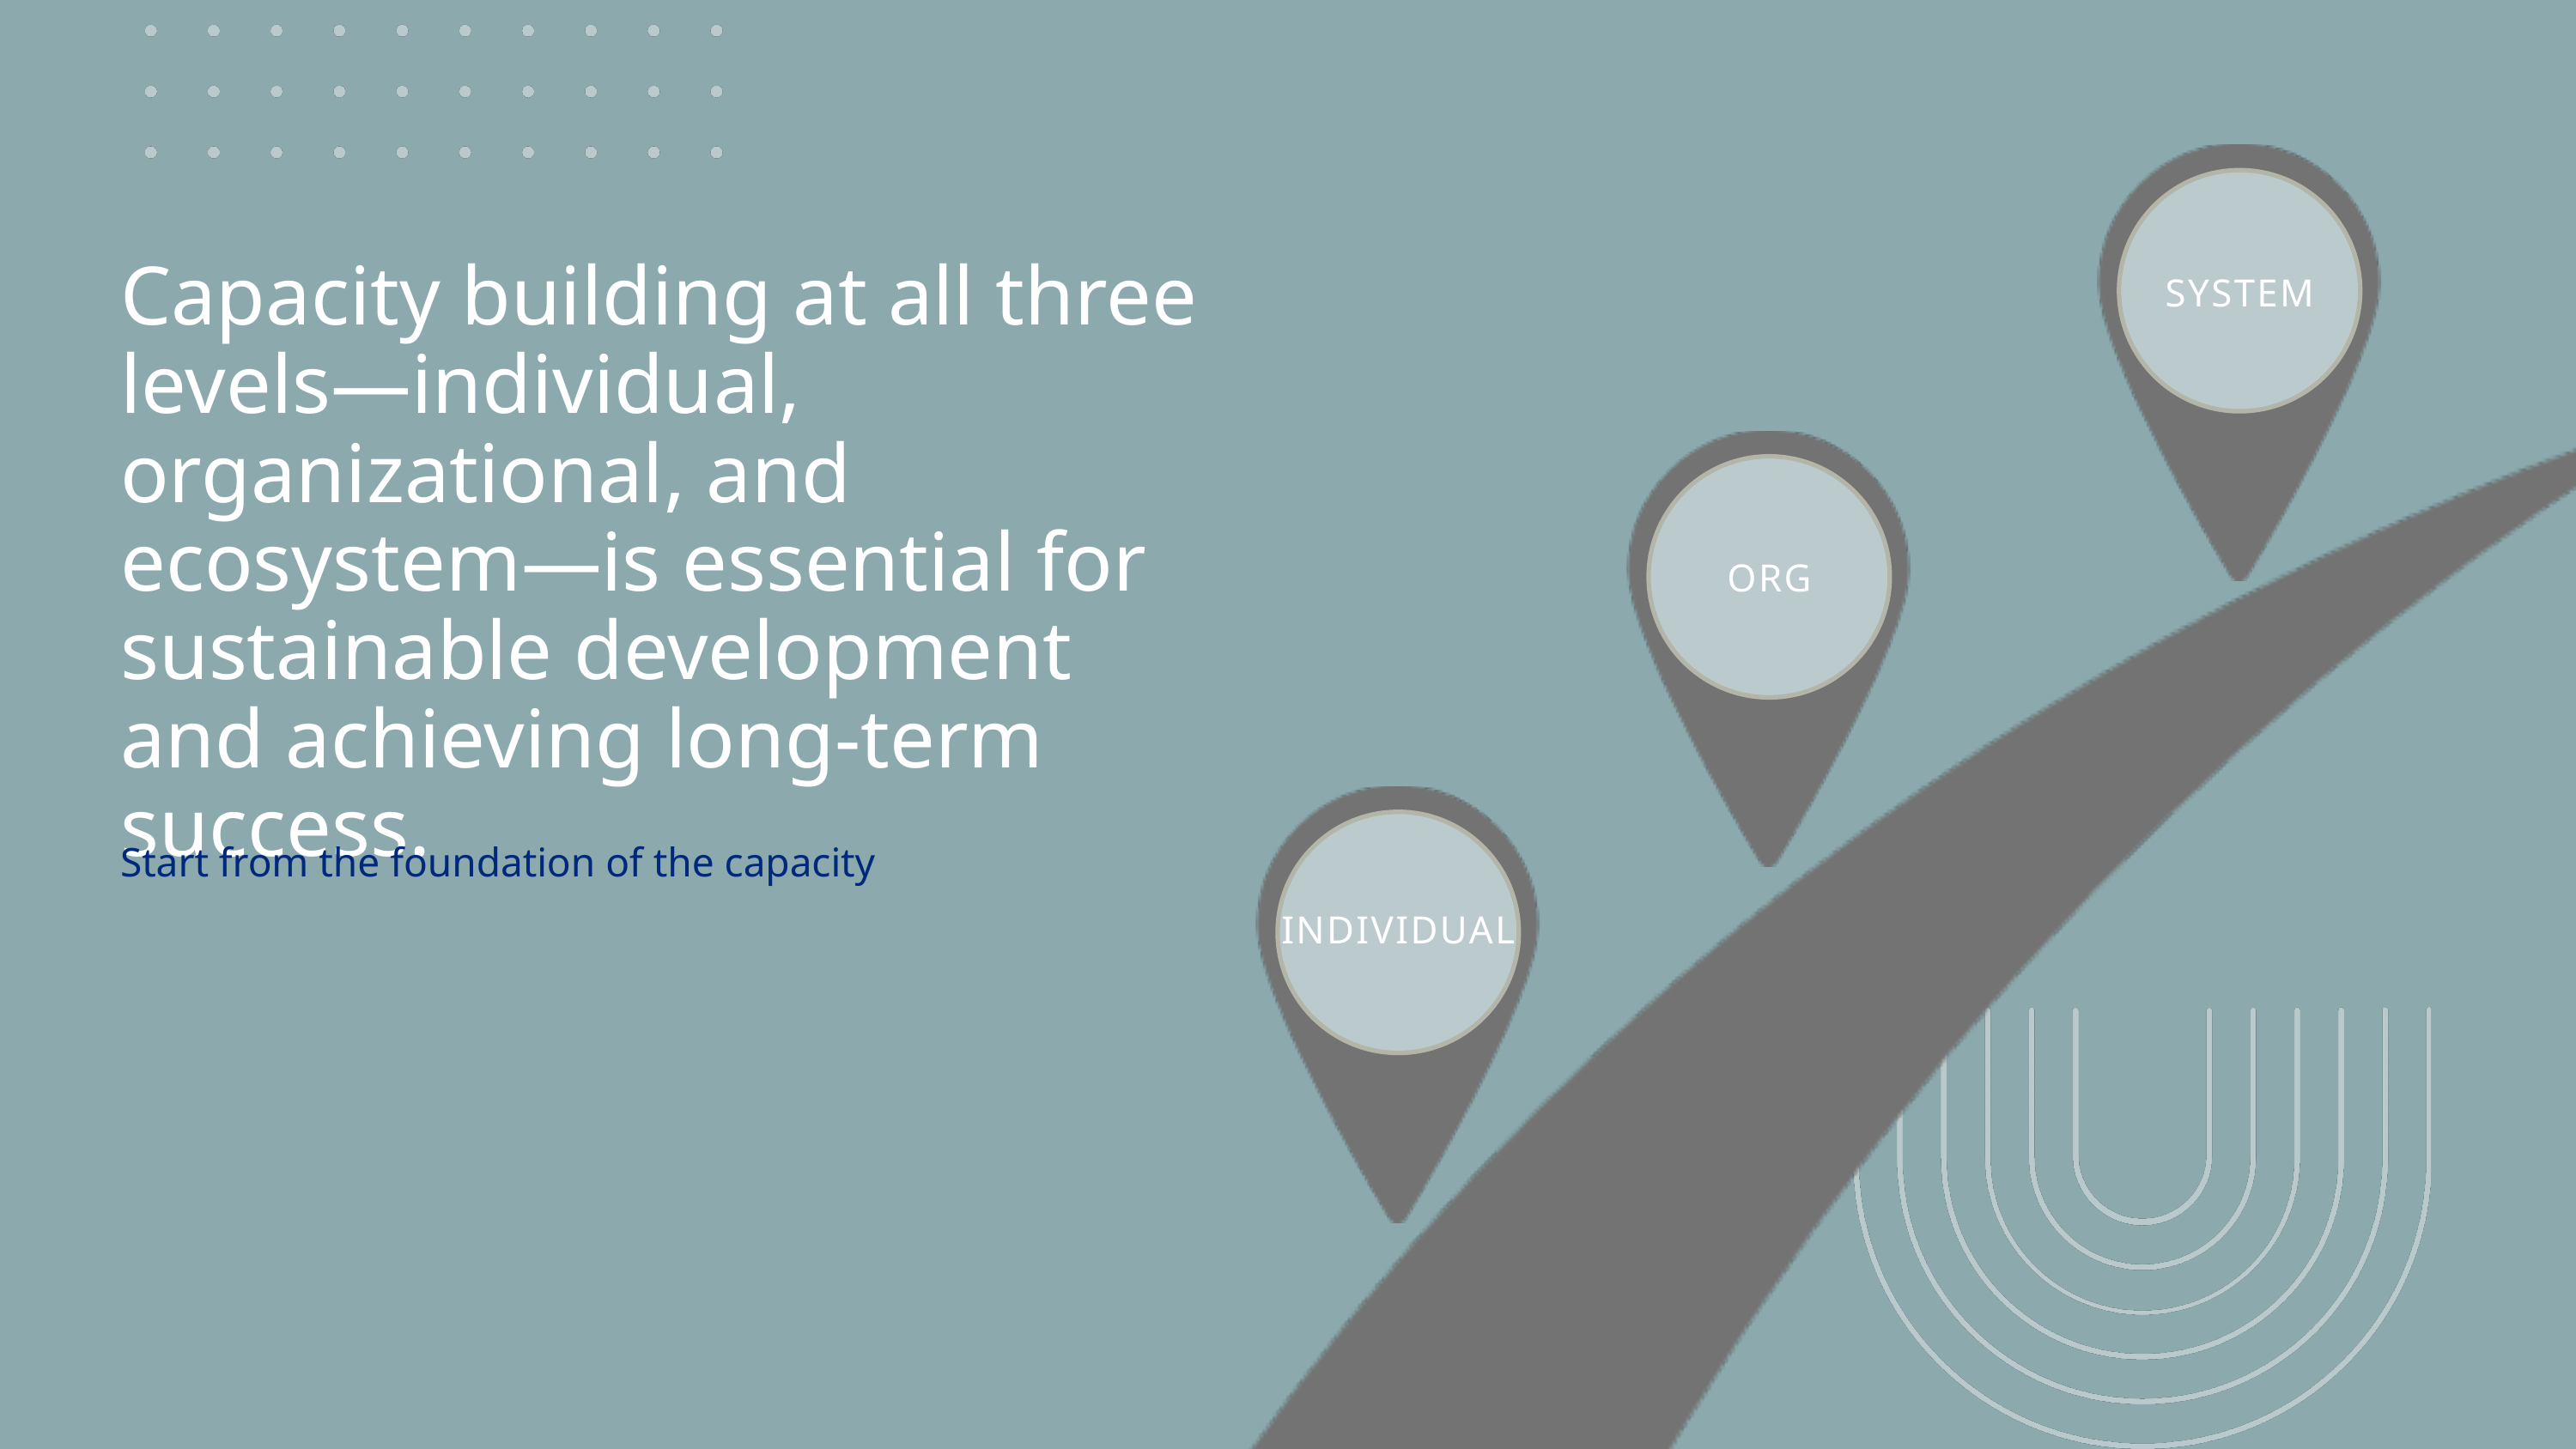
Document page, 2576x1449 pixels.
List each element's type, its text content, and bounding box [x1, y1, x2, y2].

text_box Start from the foundation of the capacity [120, 828, 905, 885]
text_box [1625, 430, 1913, 868]
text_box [2095, 144, 2384, 581]
text_box Capacity building at all three levels—individual, organizational, and ecosystem—is essential for sustainable development and achieving long-term success. [120, 252, 1233, 873]
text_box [1254, 785, 1542, 1223]
text_box [1121, 409, 2576, 1449]
text_box [144, 0, 723, 159]
